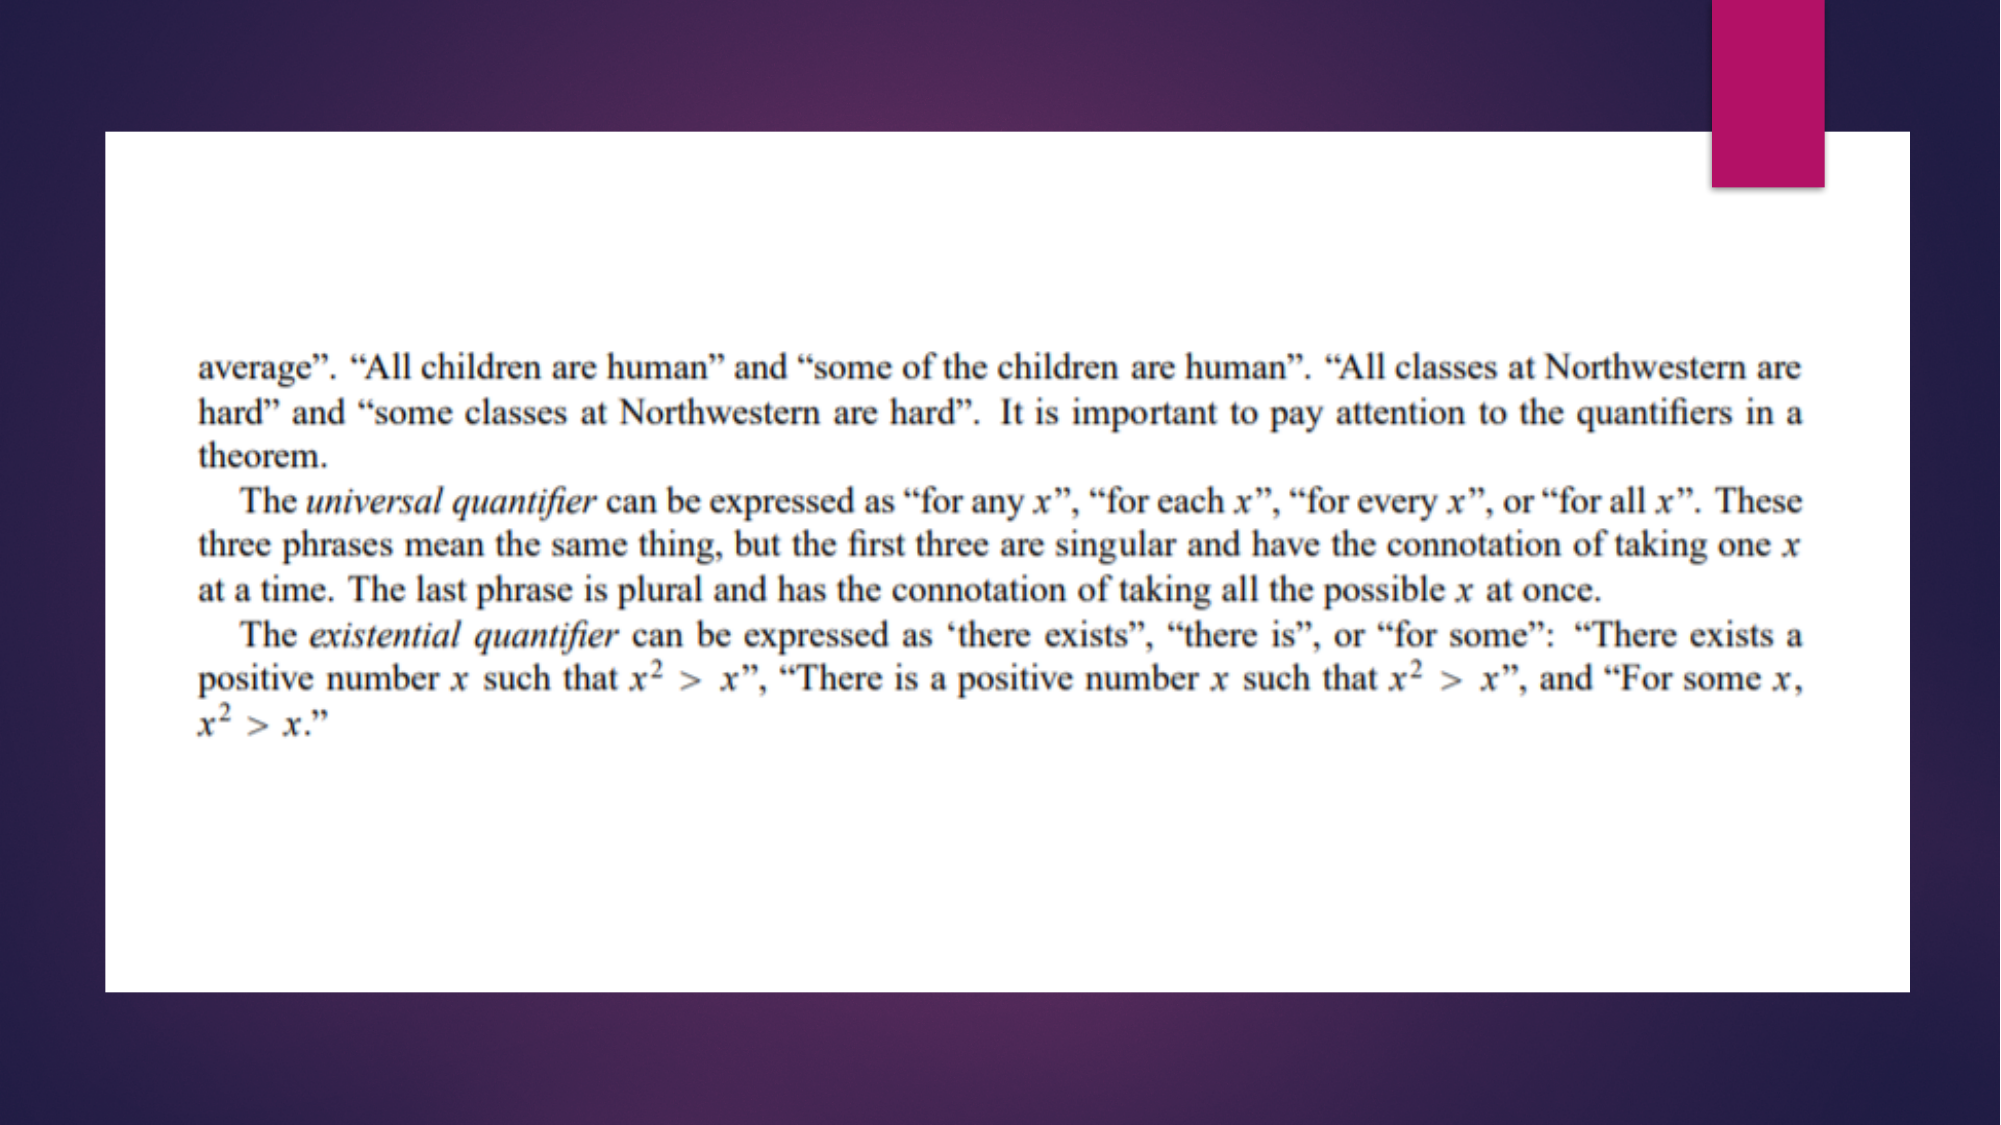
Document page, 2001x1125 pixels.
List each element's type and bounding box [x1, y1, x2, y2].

text_box [104, 130, 1911, 994]
text_box [1711, 0, 1825, 188]
text_box [0, 0, 2000, 1125]
list [184, 349, 1832, 775]
